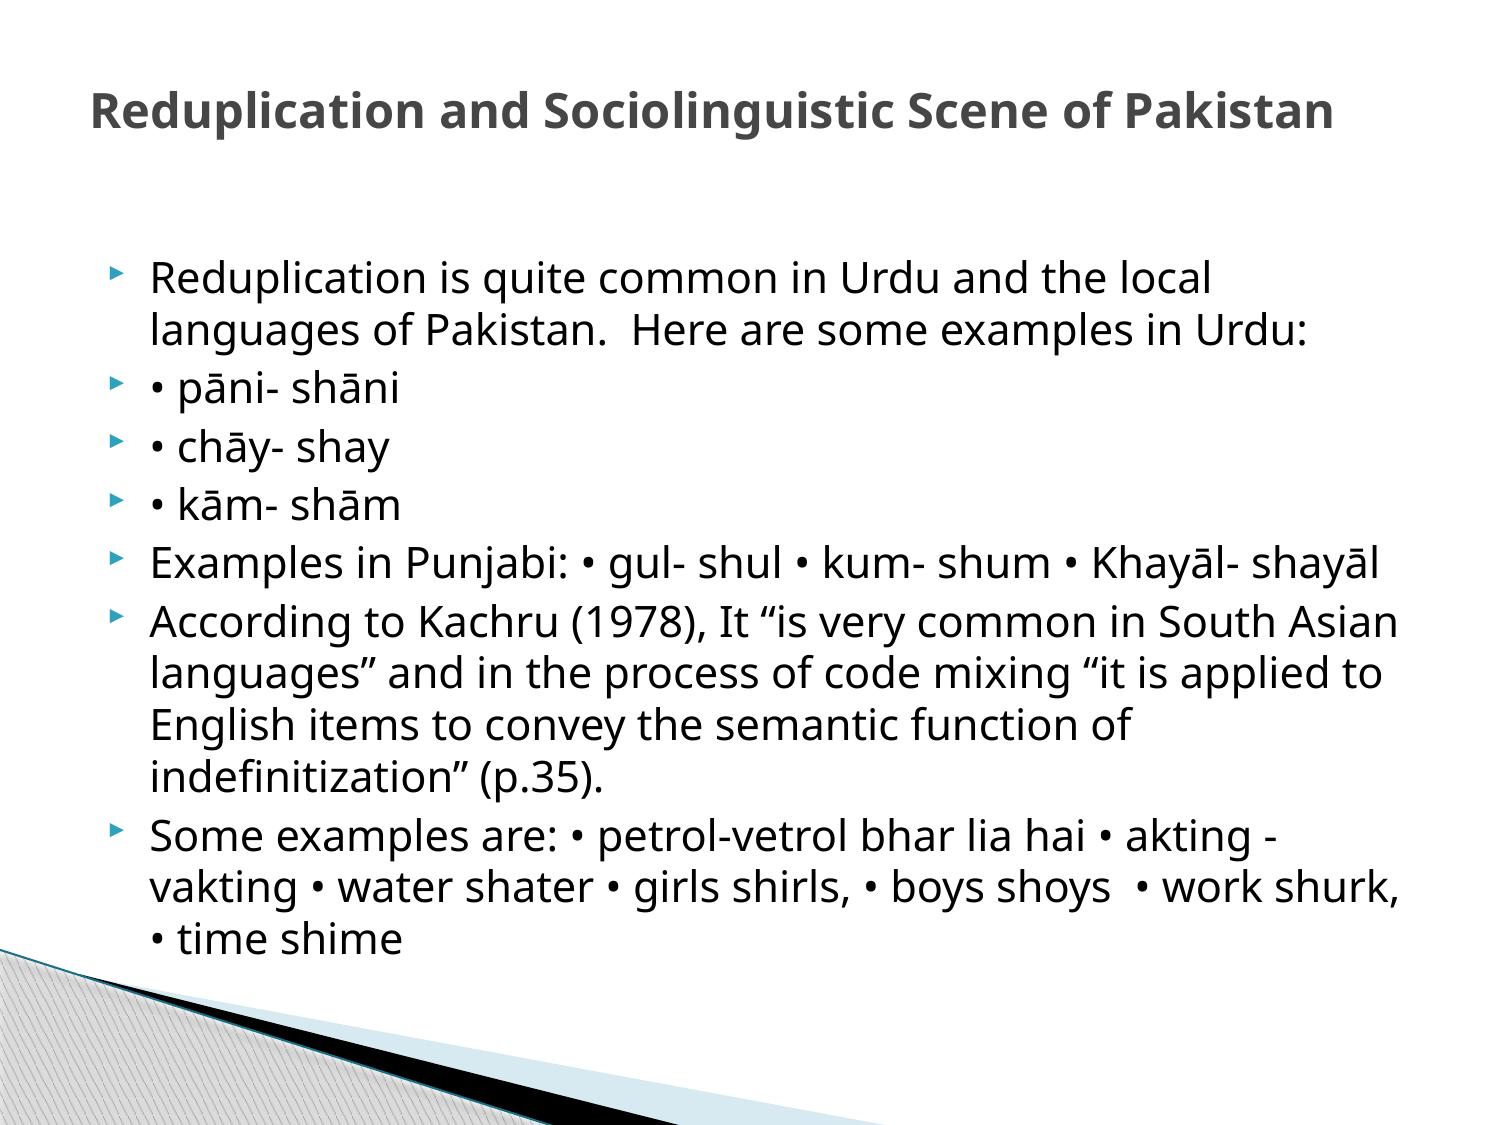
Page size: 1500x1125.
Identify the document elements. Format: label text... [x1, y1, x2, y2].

title Reduplication and Sociolinguistic Scene of Pakistan [75, 45, 1425, 233]
list Reduplication is quite common in Urdu and the local languages of Pakistan. Here are some examples in Urdu: • pāni- shāni • chāy- shay • kām- shām Examples in Punjabi: • gul- shul • kum- shum • Khayāl- shayāl According to Kachru (1978), It “is very common in South Asian languages” and in the process of code mixing “it is applied to English items to convey the semantic function of indefinitization” (p.35). Some examples are: • petrol-vetrol bhar lia hai • akting -vakting • water shater • girls shirls, • boys shoys • work shurk, • time shime [75, 243, 1425, 986]
